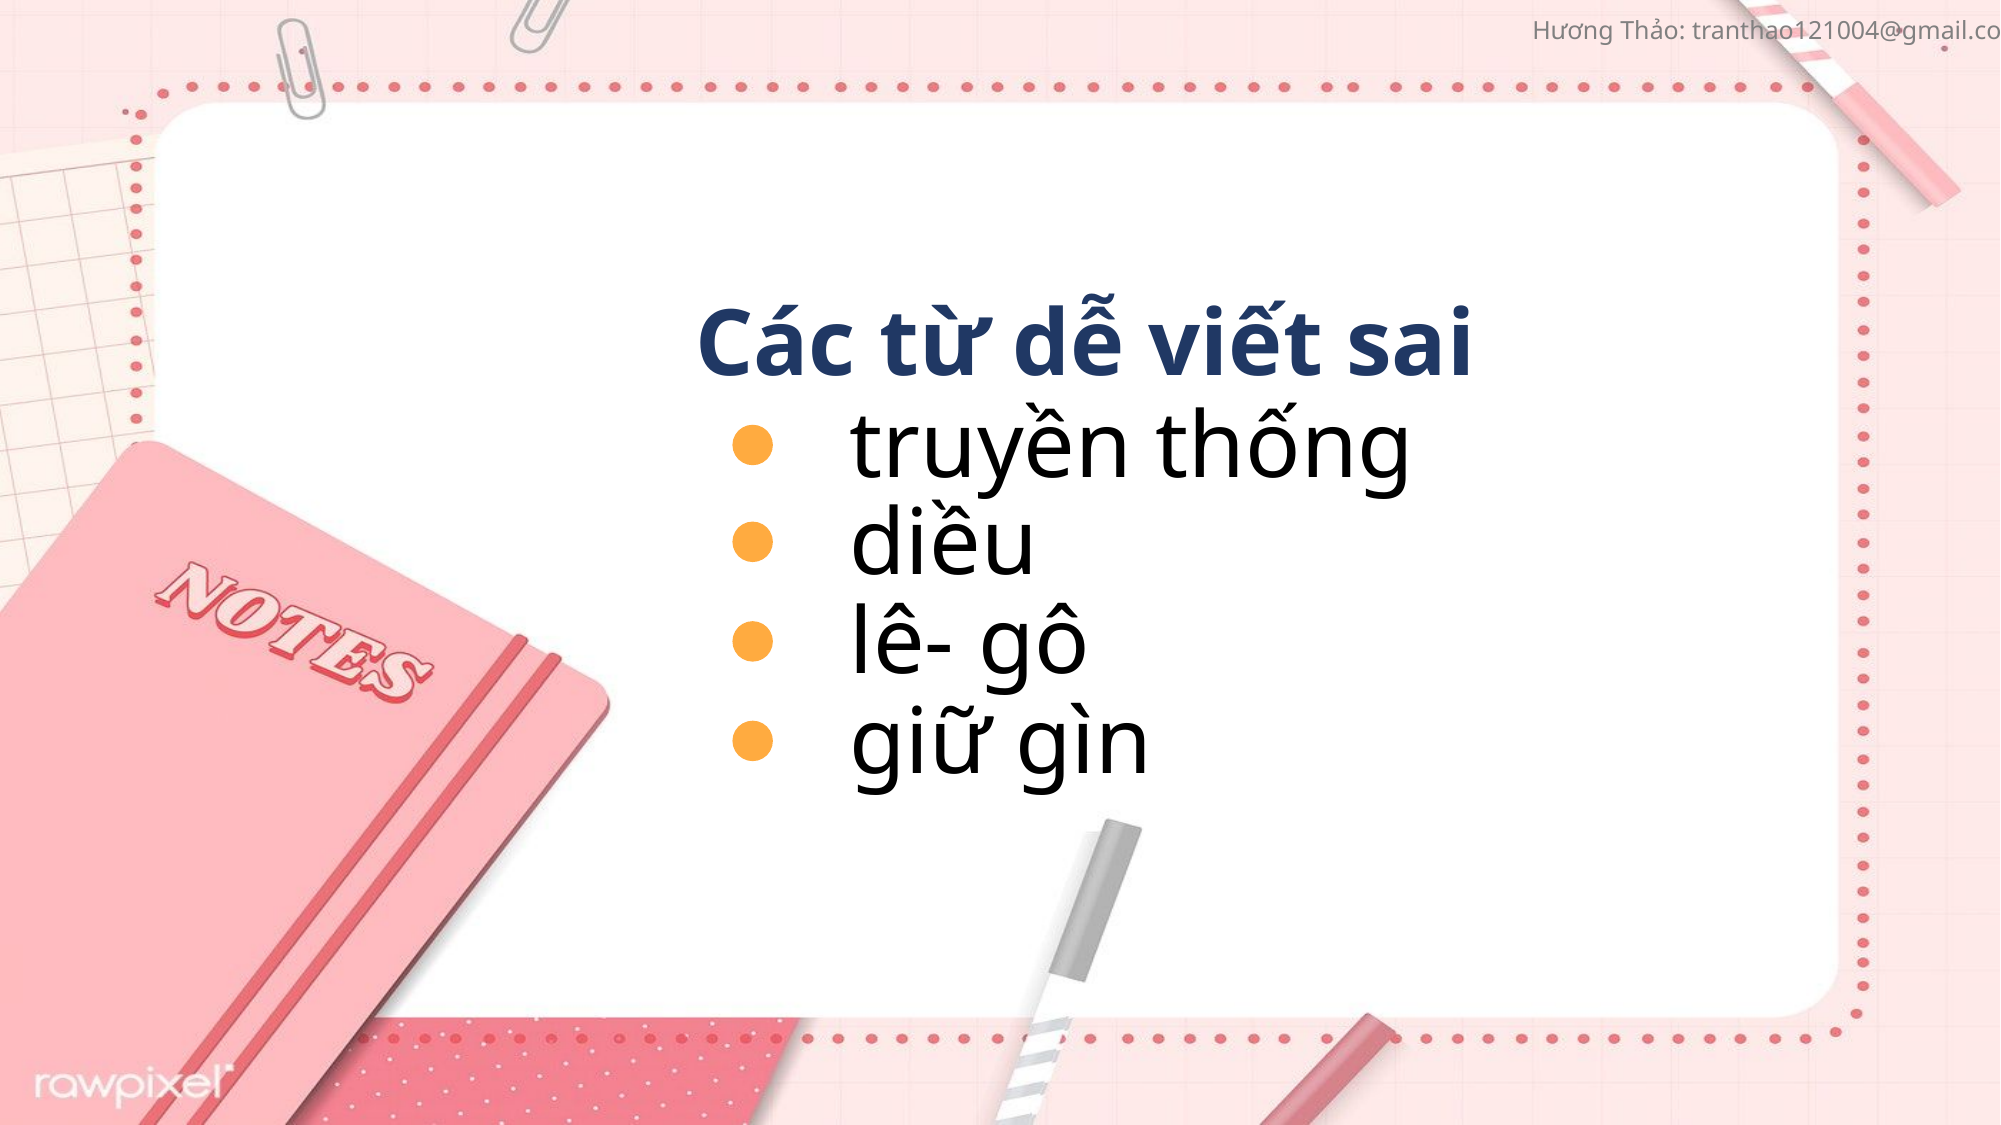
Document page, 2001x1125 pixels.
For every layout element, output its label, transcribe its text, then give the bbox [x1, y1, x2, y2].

text_box diều [716, 420, 1700, 519]
text_box [732, 720, 773, 762]
text_box giữ gìn [716, 619, 1700, 799]
text_box lê- gô [716, 519, 1700, 619]
text_box Các từ dễ viết sai [680, 221, 1561, 401]
text_box truyền thống [716, 323, 1700, 420]
picture [0, 0, 2001, 1125]
